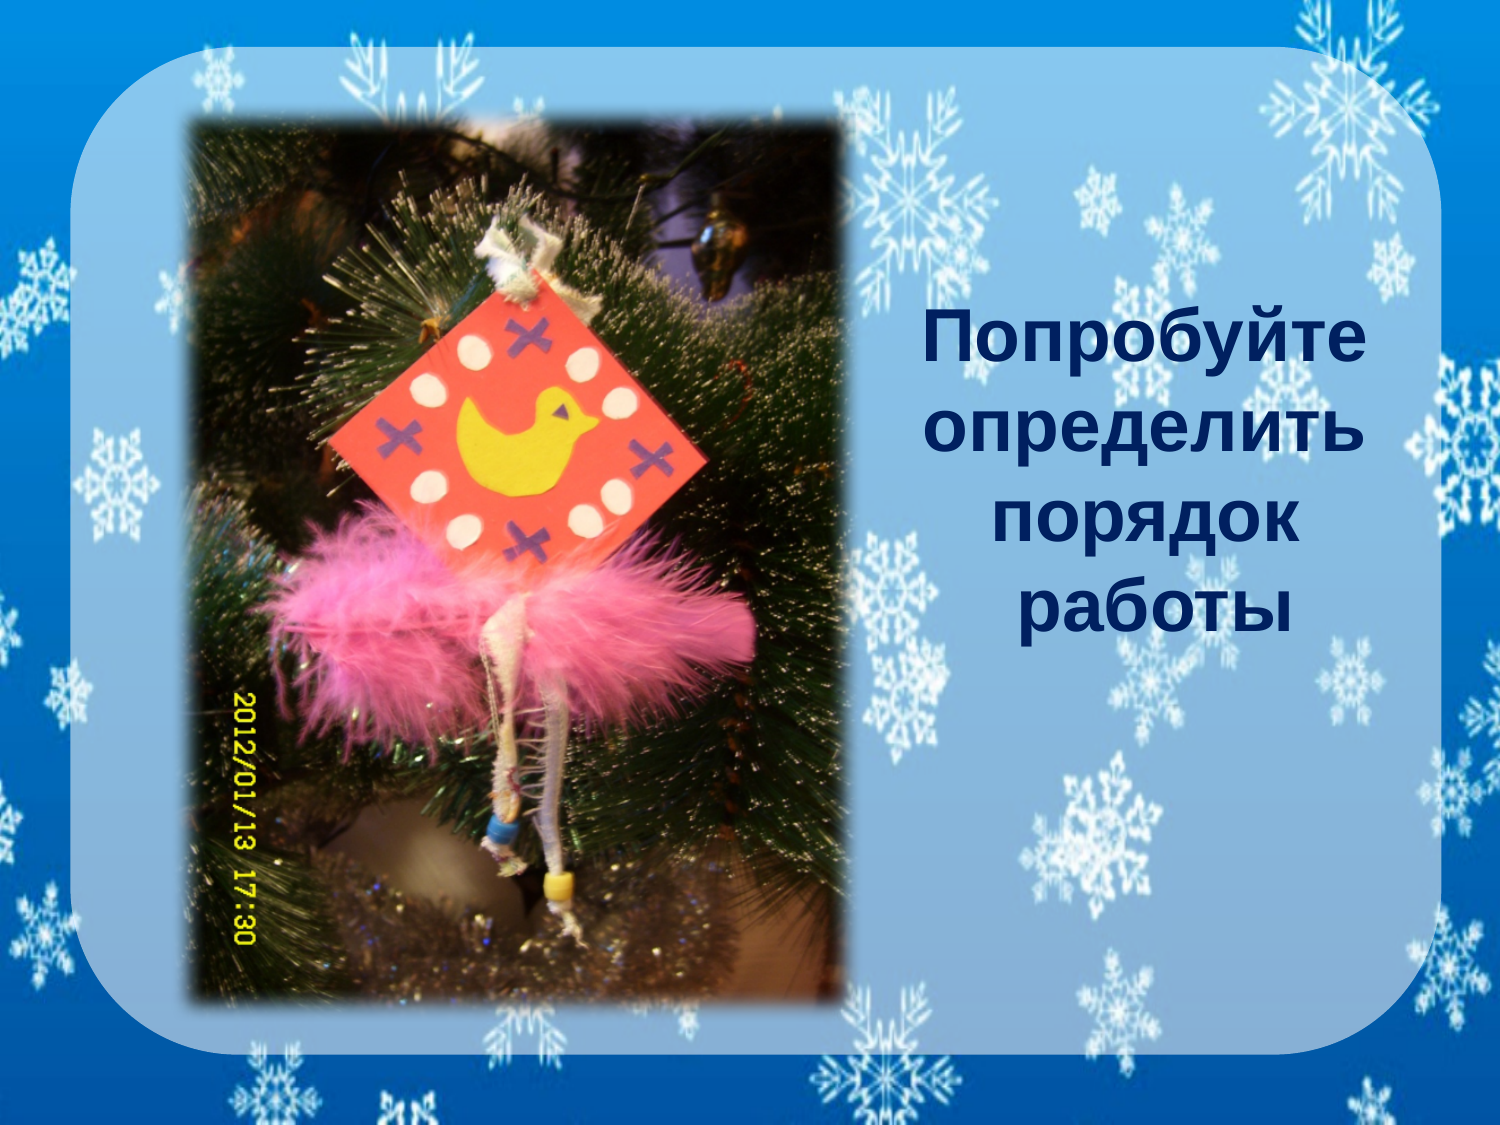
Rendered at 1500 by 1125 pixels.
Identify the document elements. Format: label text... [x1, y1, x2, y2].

picture [0, 0, 1500, 1125]
text_box Попробуйте определить порядок работы [906, 278, 1405, 654]
